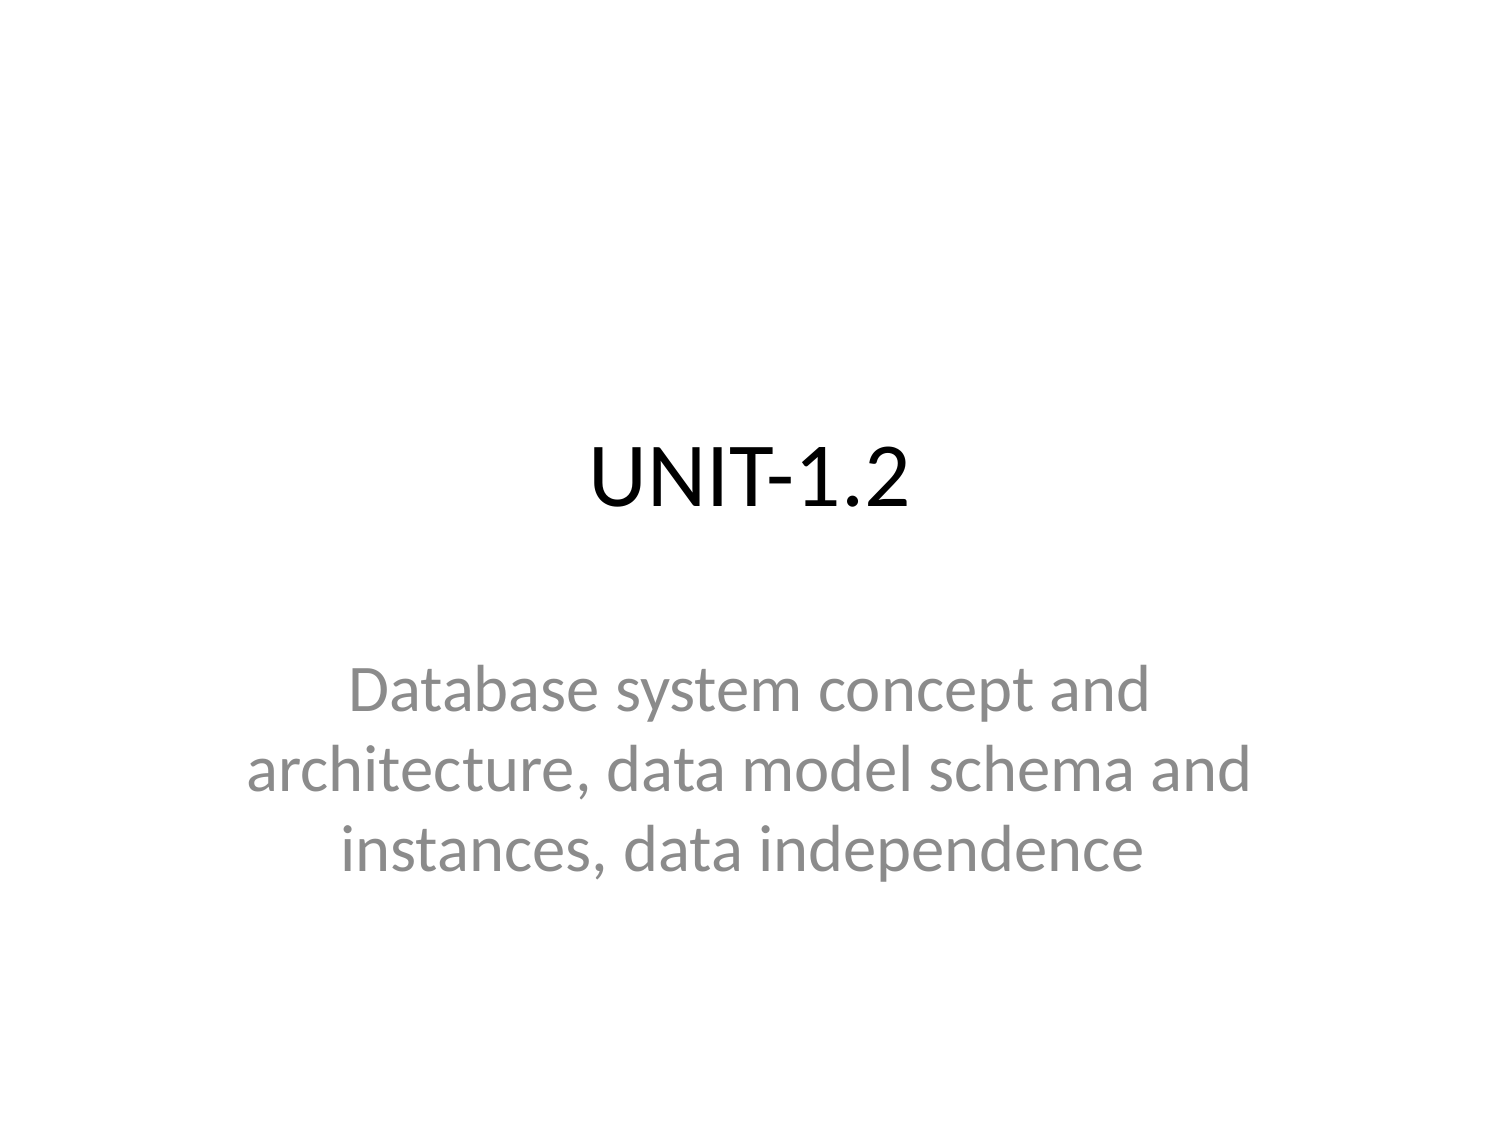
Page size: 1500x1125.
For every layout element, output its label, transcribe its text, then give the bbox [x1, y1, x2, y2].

title UNIT-1.2 [112, 349, 1388, 591]
subtitle Database system concept and architecture, data model schema and instances, data independence [225, 637, 1275, 925]
